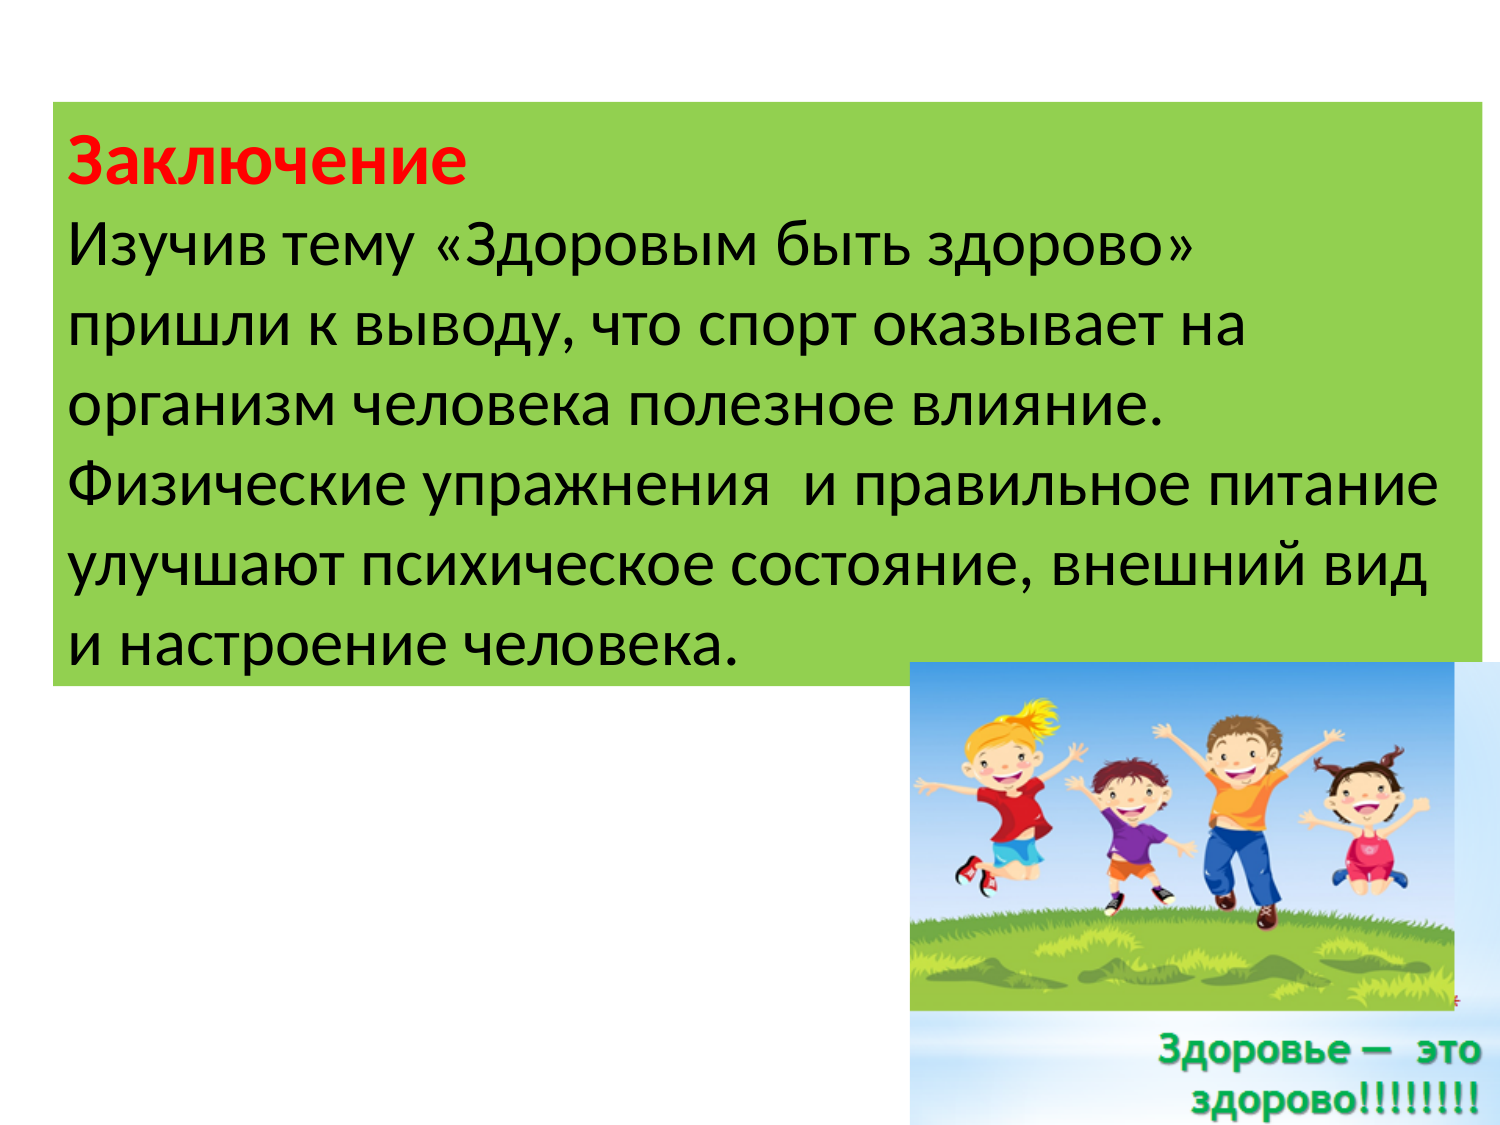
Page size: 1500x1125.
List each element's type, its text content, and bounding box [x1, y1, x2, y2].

text_box Заключение Изучив тему «Здоровым быть здорово» пришли к выводу, что спорт оказывает на организм человека полезное влияние. Физические упражнения и правильное питание улучшают психическое состояние, внешний вид и настроение человека. [53, 101, 1483, 687]
picture [909, 662, 1500, 1125]
